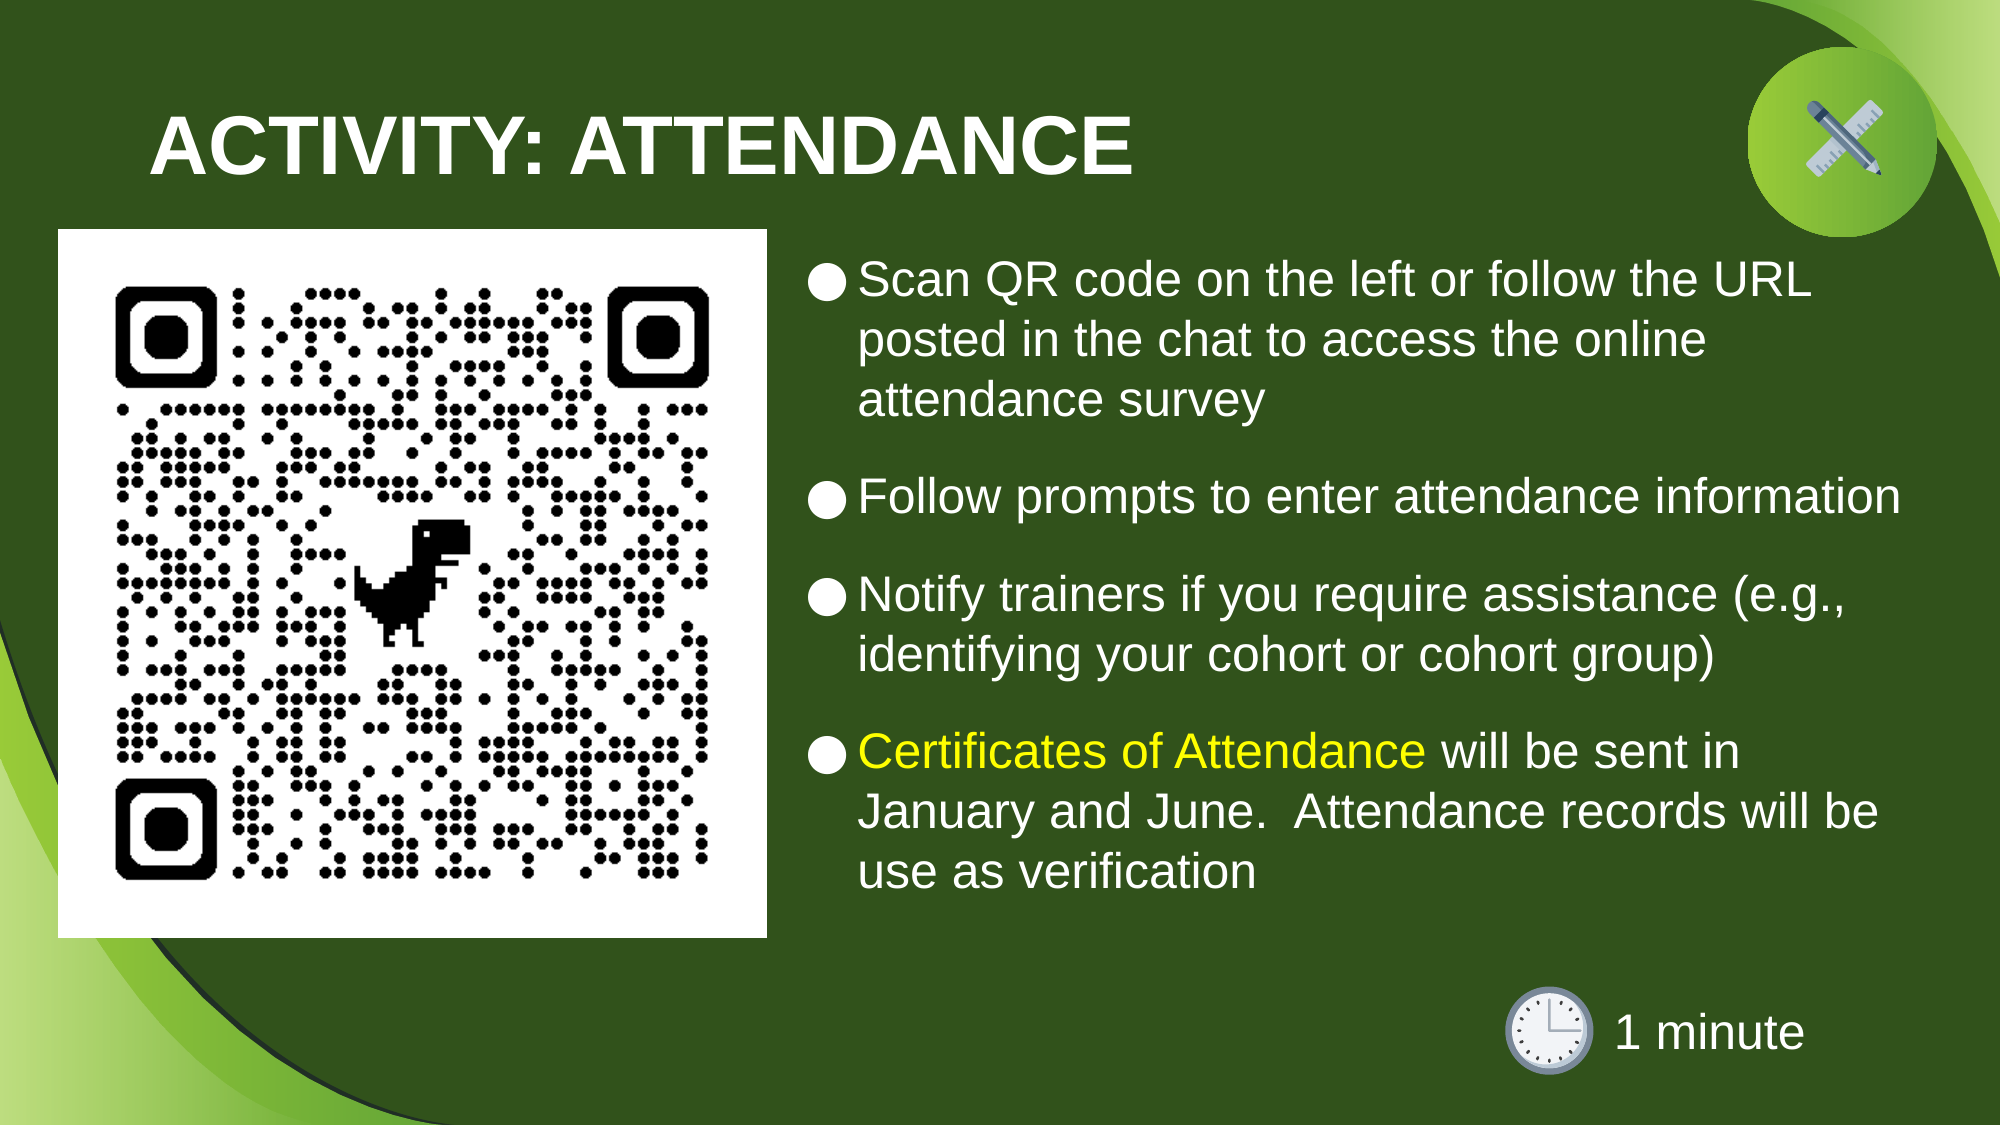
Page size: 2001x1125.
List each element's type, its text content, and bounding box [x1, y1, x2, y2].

text_box 1 minute [1599, 992, 1821, 1067]
picture [58, 229, 767, 938]
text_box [1747, 46, 1938, 238]
title ACTIVITY: ATTENDANCE [133, 76, 1672, 216]
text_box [1504, 986, 1594, 1075]
list Scan QR code on the left or follow the URL posted in the chat to access the online attendance survey Follow prompts to enter attendance information Notify trainers if you require assistance (e.g., identifying your cohort or cohort group) Certificates of Attendance will be sent in January and June. Attendance records will be use as verification [767, 231, 1937, 980]
